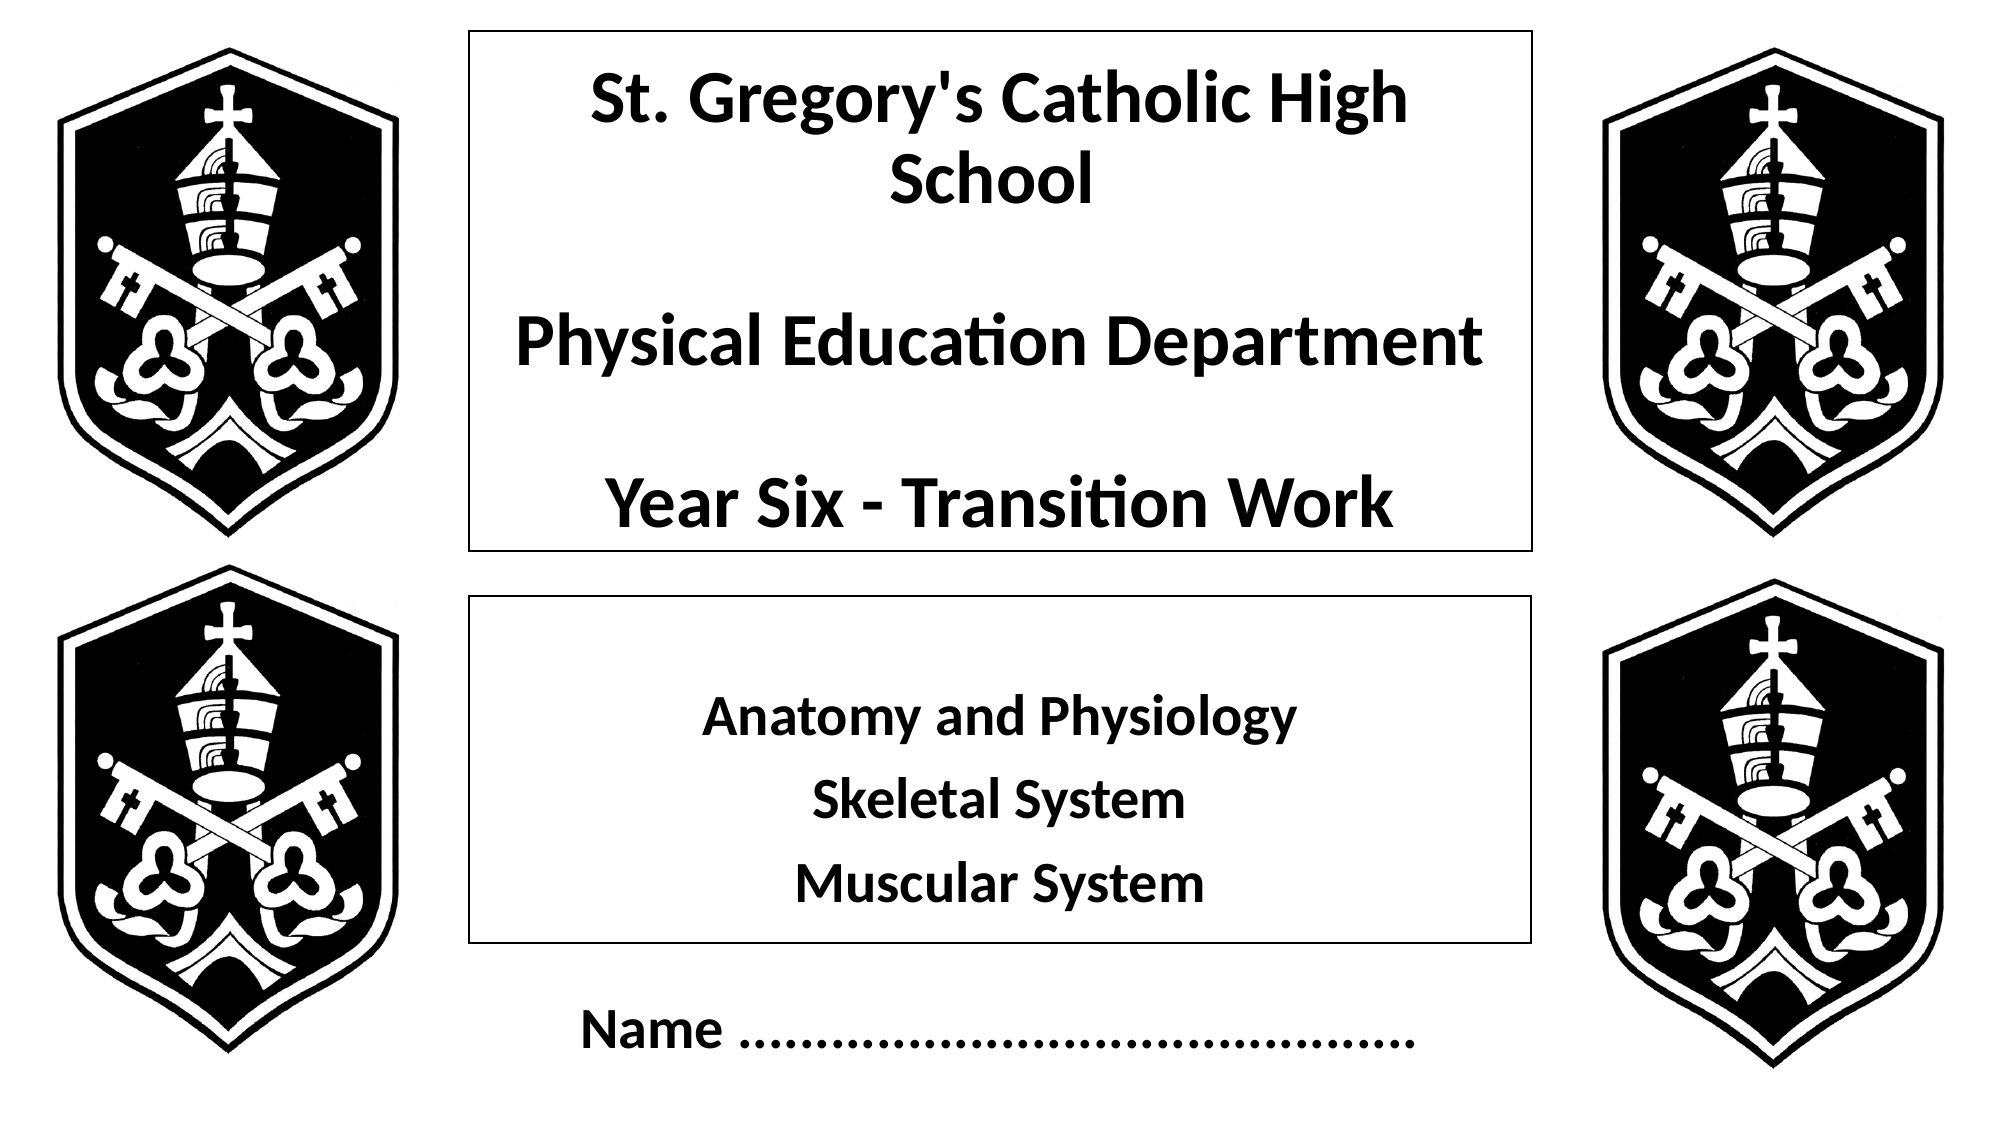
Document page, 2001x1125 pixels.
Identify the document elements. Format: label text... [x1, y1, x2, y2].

text_box Name ............................................ [468, 982, 1532, 1068]
subtitle Anatomy and Physiology Skeletal System Muscular System [468, 595, 1532, 944]
picture [1595, 561, 1954, 1083]
picture [1595, 30, 1954, 552]
picture [50, 30, 409, 1068]
title St. Gregory's Catholic High School Physical Education Department Year Six - Transition Work [468, 30, 1533, 552]
